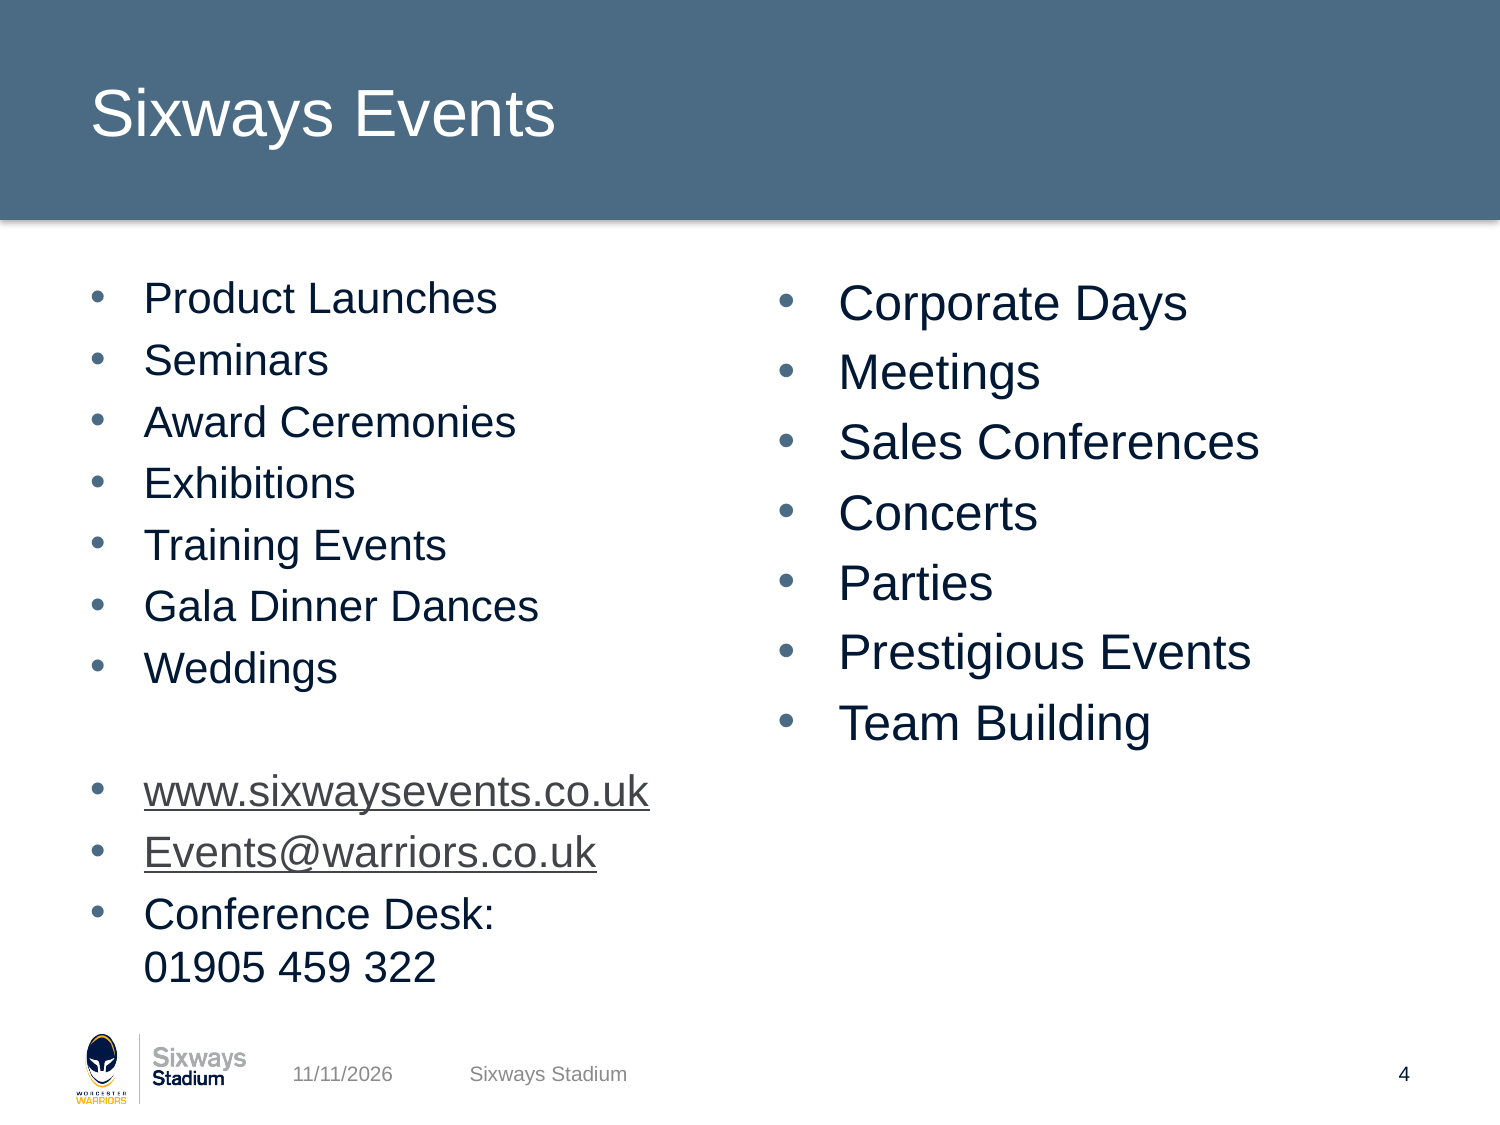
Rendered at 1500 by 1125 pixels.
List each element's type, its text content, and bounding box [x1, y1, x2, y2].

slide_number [277, 1042, 433, 1103]
slide_number 4 [1074, 1042, 1425, 1103]
footer Sixways Stadium [454, 1042, 1074, 1103]
list Product Launches Seminars Award Ceremonies Exhibitions Training Events Gala Dinner Dances Weddings www.sixwaysevents.co.uk Events@warriors.co.uk Conference Desk: 01905 459 322 [75, 262, 738, 1005]
picture [76, 1034, 246, 1104]
title Sixways Events [75, 0, 1436, 220]
list Corporate Days Meetings Sales Conferences Concerts Parties Prestigious Events Team Building [762, 262, 1425, 1005]
